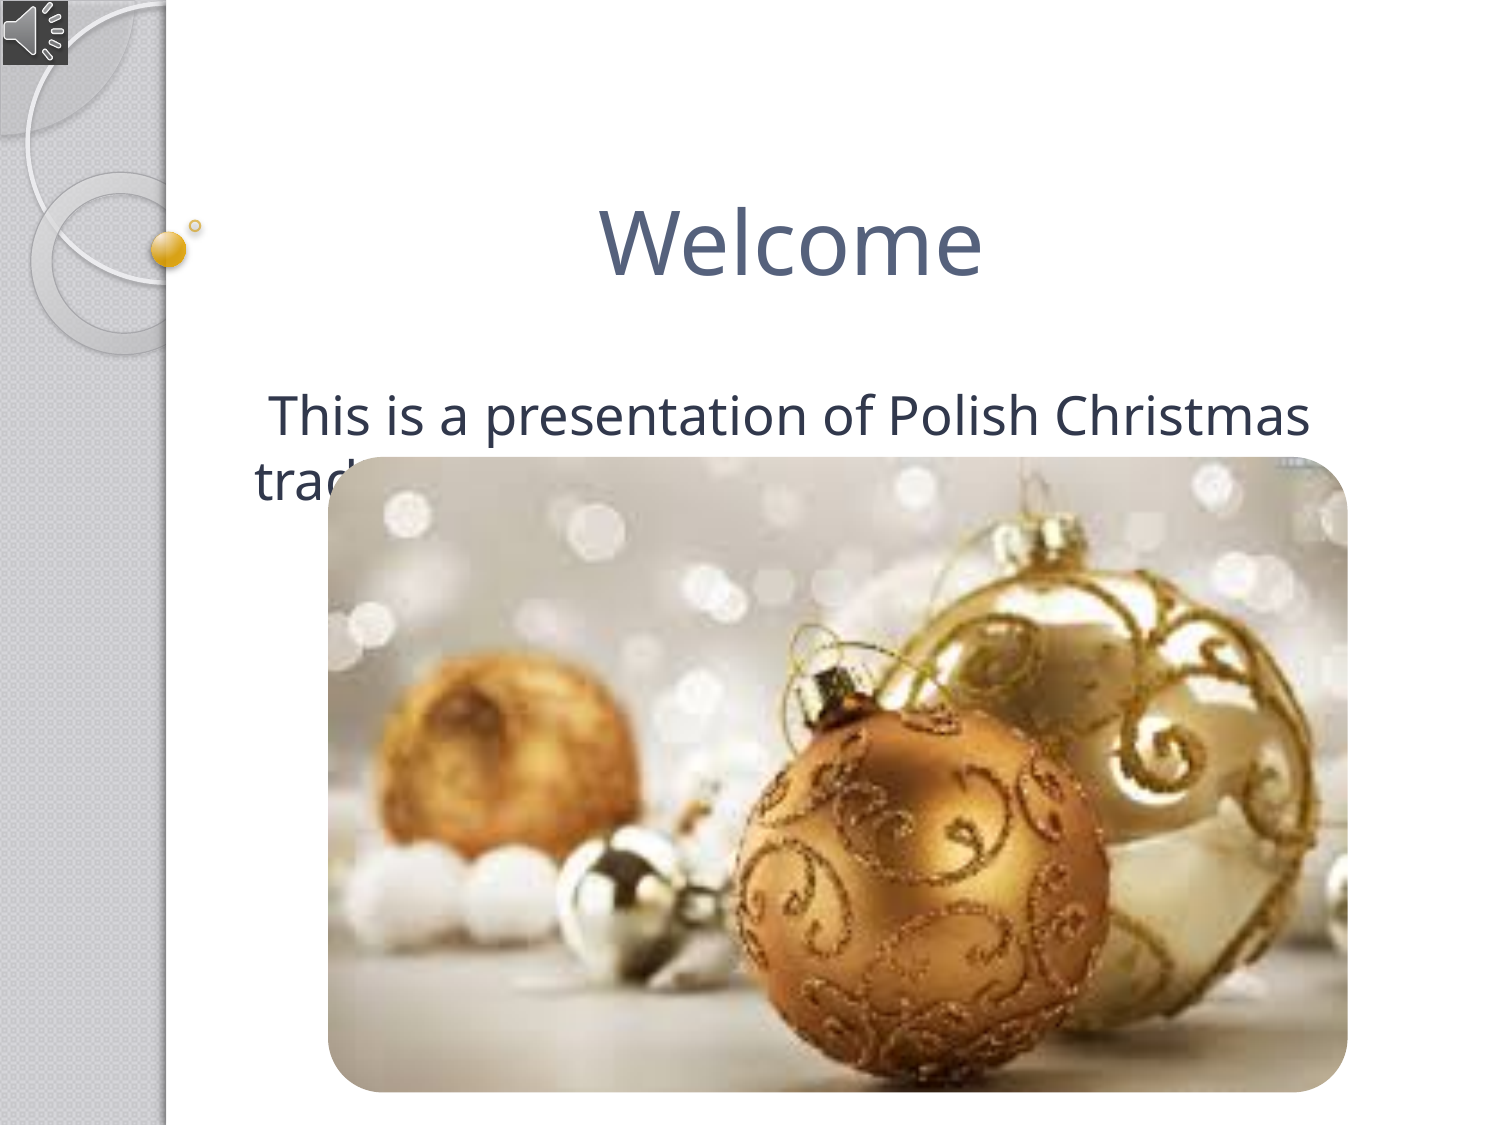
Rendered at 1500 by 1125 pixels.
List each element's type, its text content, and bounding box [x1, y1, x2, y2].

subtitle This is a presentation of Polish Christmas traditions [234, 303, 1450, 591]
picture [327, 456, 1348, 1093]
picture [1, 0, 69, 67]
title Welcome [234, 59, 1450, 301]
